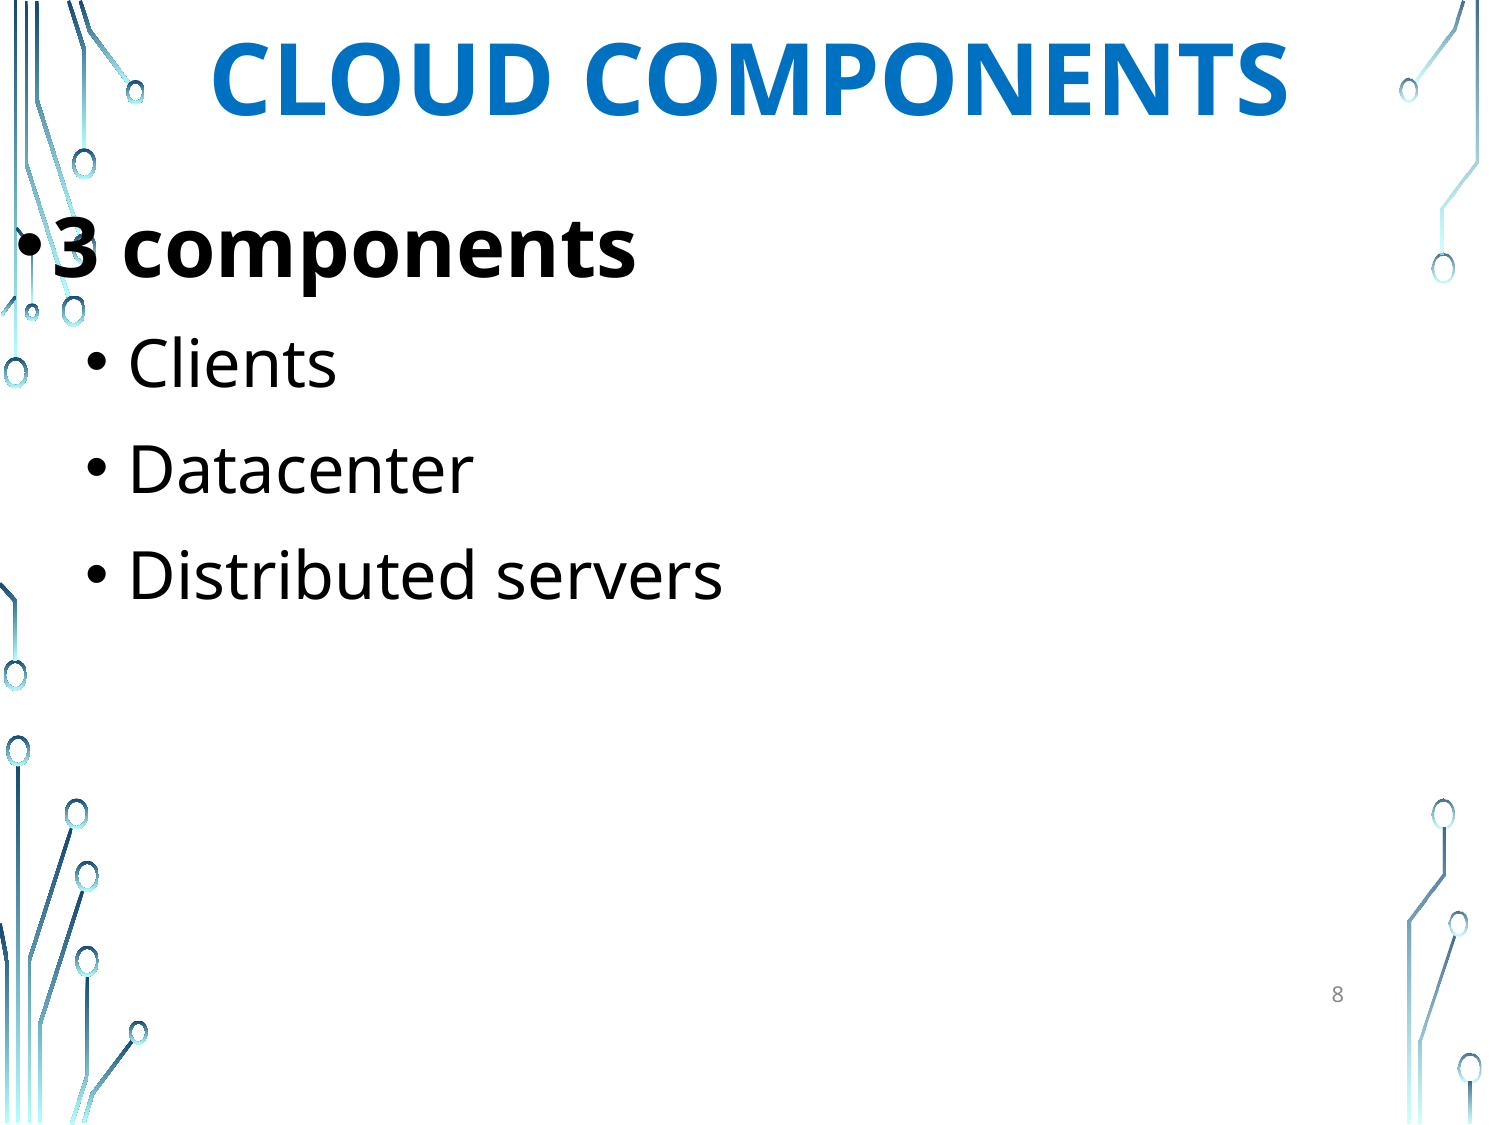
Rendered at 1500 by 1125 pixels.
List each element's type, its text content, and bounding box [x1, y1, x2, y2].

list 3 components Clients Datacenter Distributed servers [0, 166, 1500, 1125]
slide_number 8 [1264, 965, 1360, 1025]
title CLOUD COMPONENTS [0, 0, 1500, 166]
